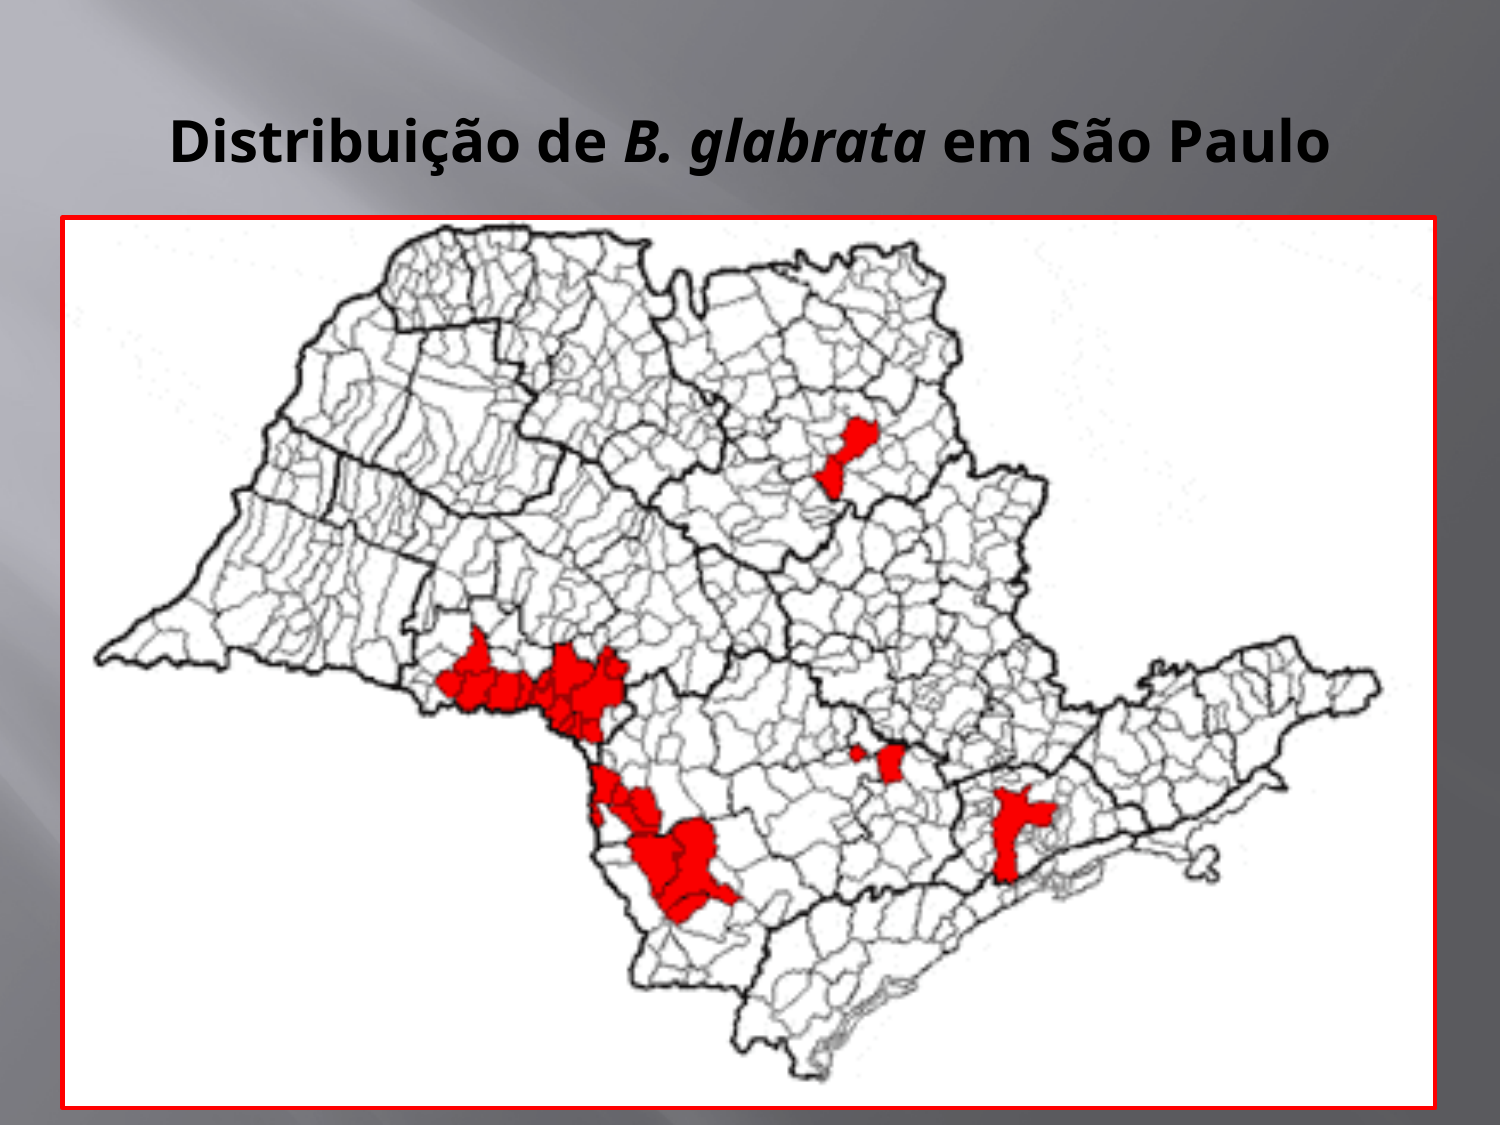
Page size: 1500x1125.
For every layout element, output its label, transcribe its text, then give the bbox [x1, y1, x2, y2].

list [64, 219, 1433, 1106]
title Distribuição de B. glabrata em São Paulo [75, 45, 1425, 215]
